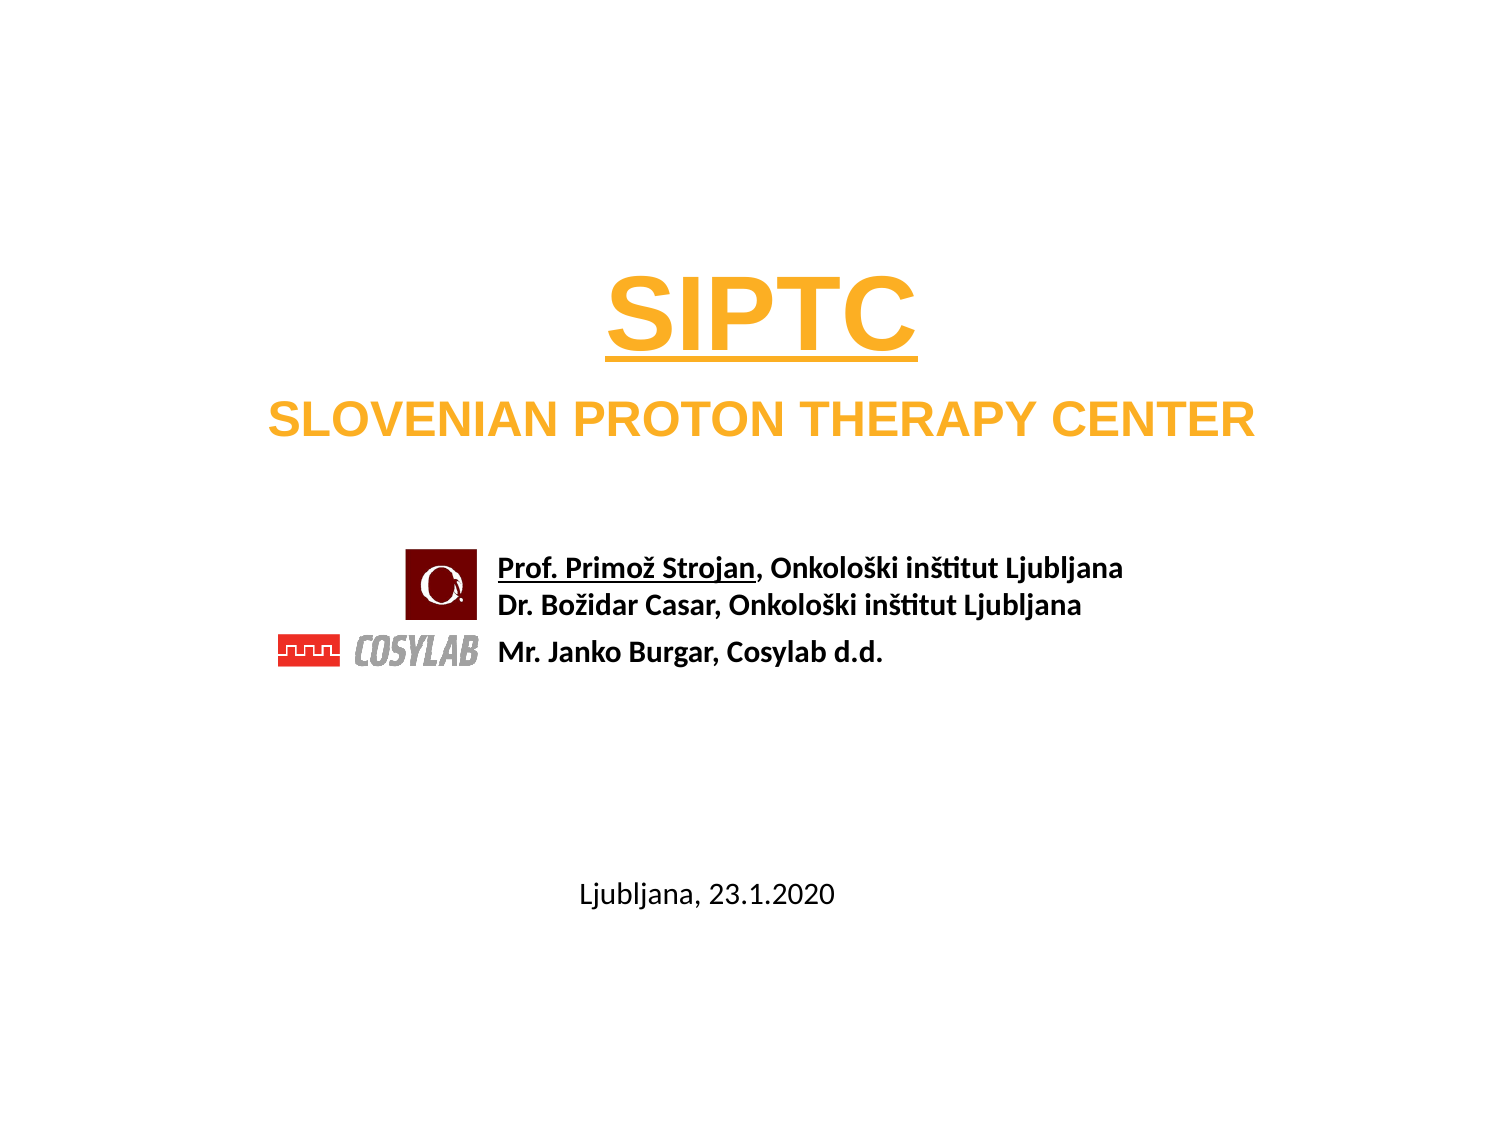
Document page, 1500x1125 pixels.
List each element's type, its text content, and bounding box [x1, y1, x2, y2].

picture [405, 548, 477, 620]
picture [274, 631, 482, 669]
text_box Prof. Primož Strojan, Onkološki inštitut Ljubljana Dr. Božidar Casar, Onkološki inštitut Ljubljana Mr. Janko Burgar, Cosylab d.d. [486, 541, 1244, 791]
text_box SIPTC SLOVENIAN PROTON THERAPY CENTER [114, 236, 1409, 455]
text_box Ljubljana, 23.1.2020 [486, 865, 929, 918]
